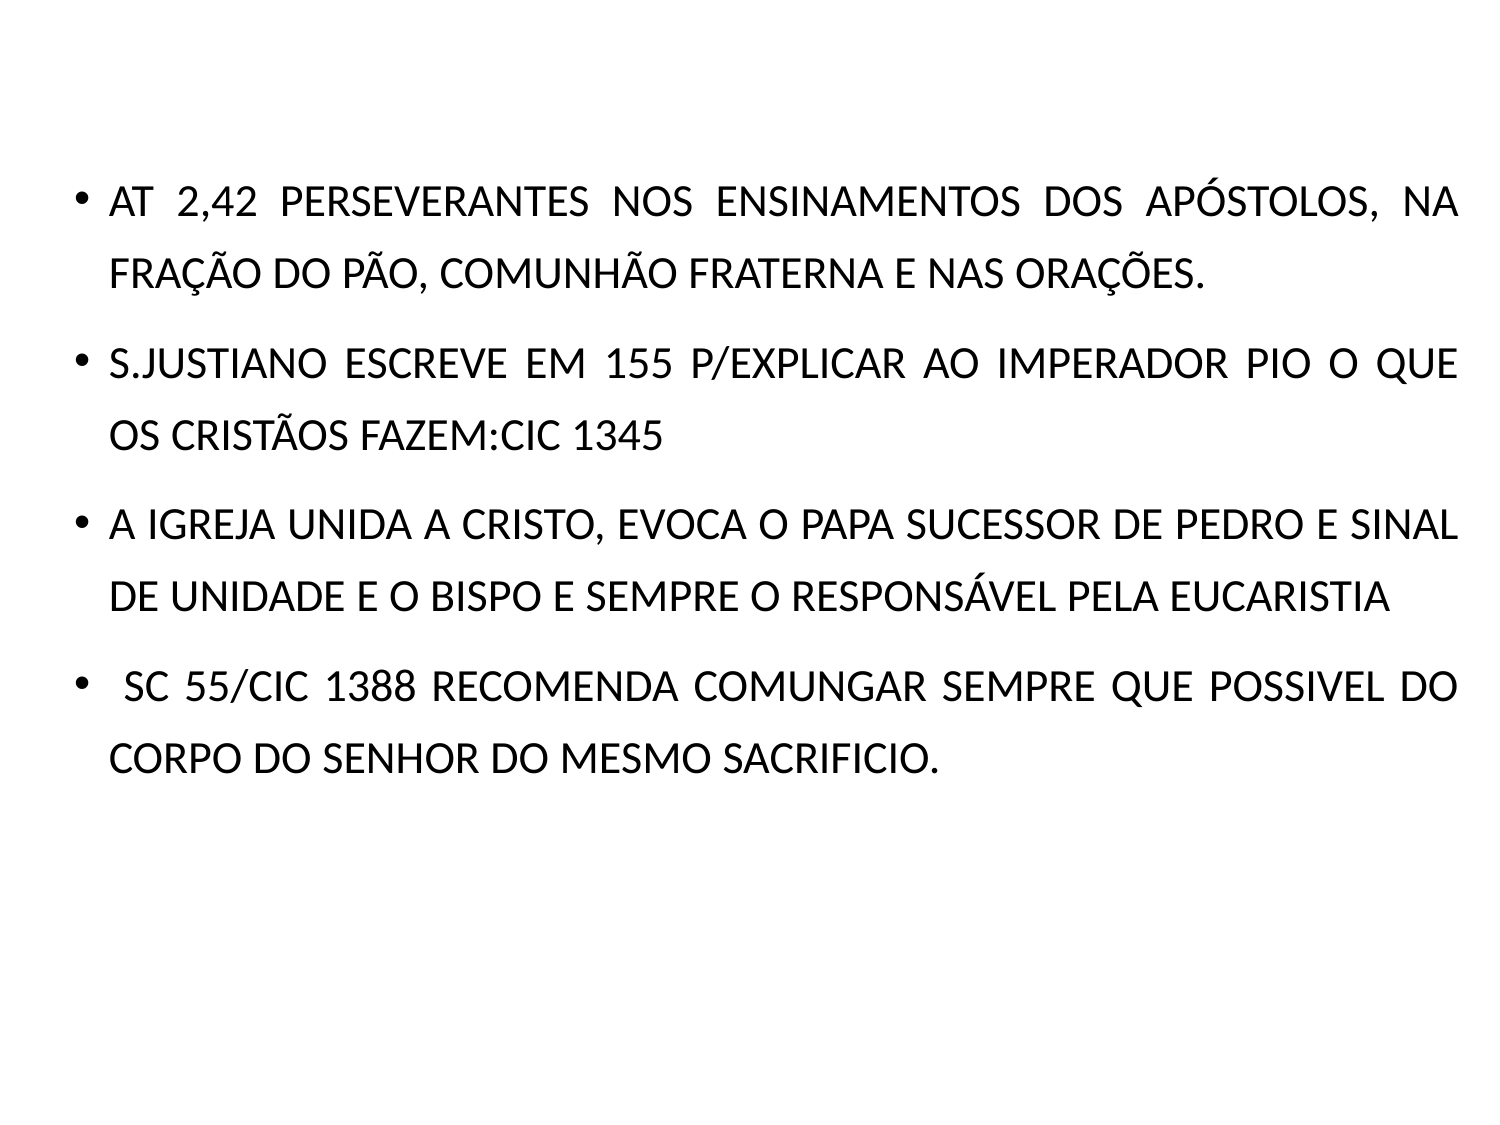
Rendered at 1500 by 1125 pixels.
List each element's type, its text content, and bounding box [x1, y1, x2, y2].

list AT 2,42 PERSEVERANTES NOS ENSINAMENTOS DOS APÓSTOLOS, NA FRAÇÃO DO PÃO, COMUNHÃO FRATERNA E NAS ORAÇÕES. S.JUSTIANO ESCREVE EM 155 P/EXPLICAR AO IMPERADOR PIO O QUE OS CRISTÃOS FAZEM:CIC 1345 A IGREJA UNIDA A CRISTO, EVOCA O PAPA SUCESSOR DE PEDRO E SINAL DE UNIDADE E O BISPO E SEMPRE O RESPONSÁVEL PELA EUCARISTIA SC 55/CIC 1388 RECOMENDA COMUNGAR SEMPRE QUE POSSIVEL DO CORPO DO SENHOR DO MESMO SACRIFICIO. [59, 146, 1475, 861]
